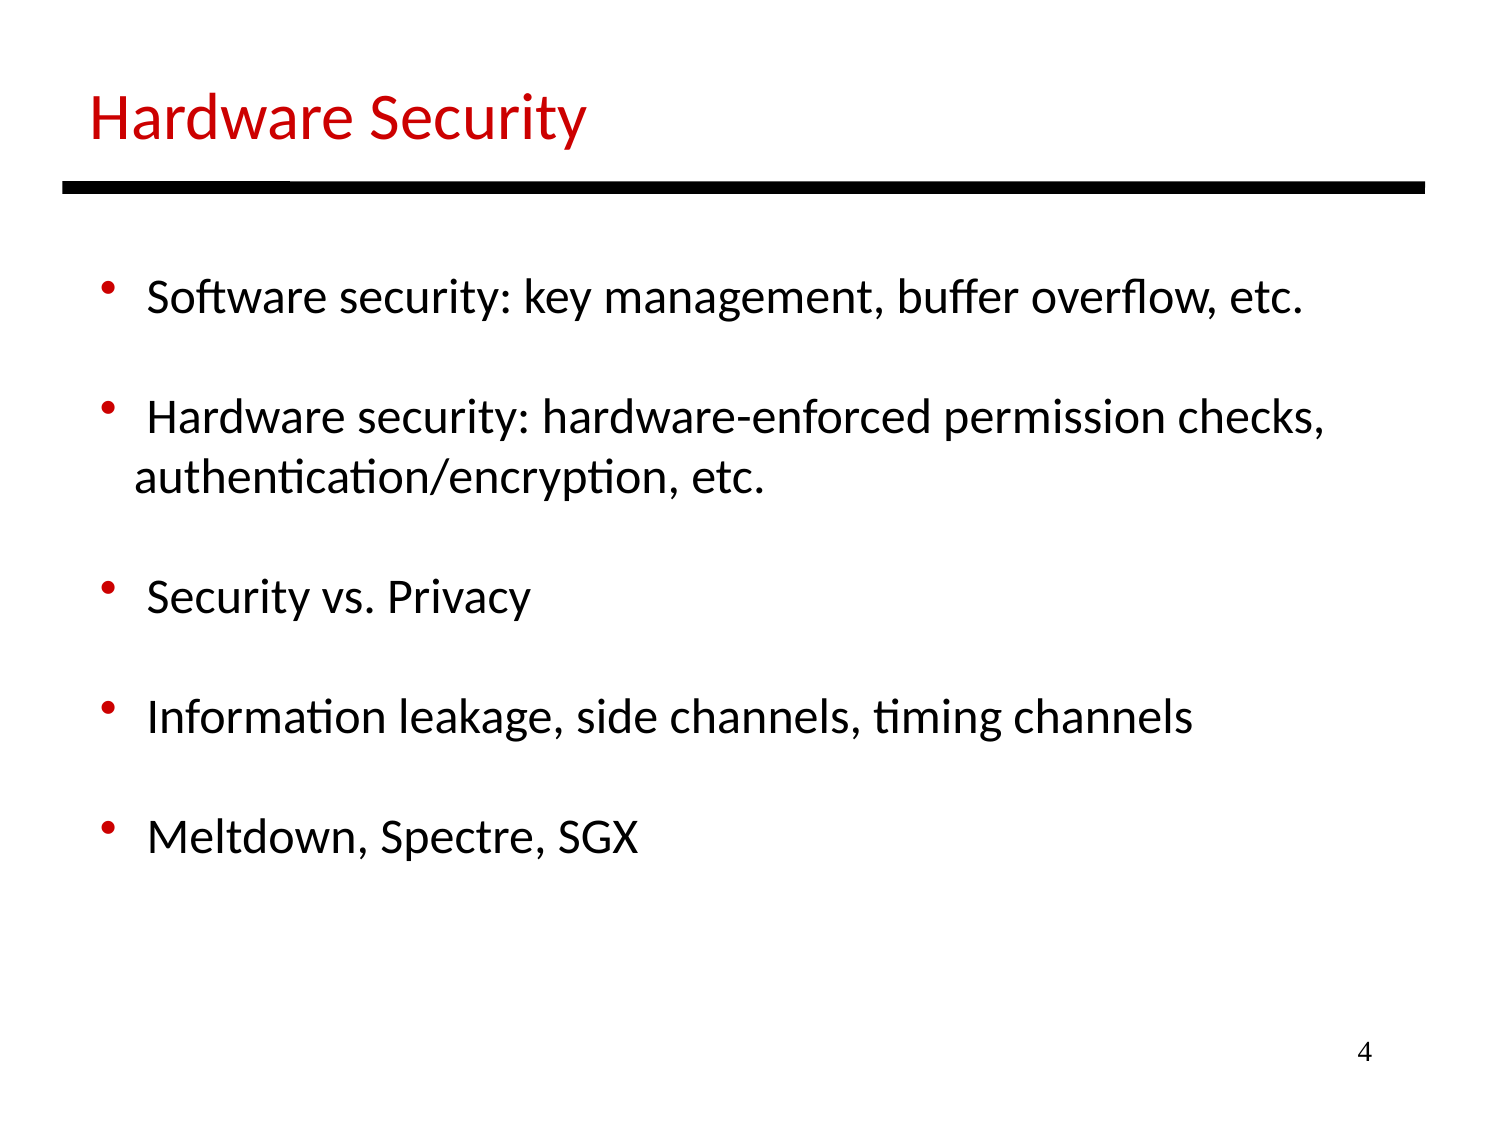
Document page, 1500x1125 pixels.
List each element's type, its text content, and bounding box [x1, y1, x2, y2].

text_box Hardware Security [75, 65, 604, 160]
slide_number 4 [1074, 1025, 1388, 1100]
text_box Software security: key management, buffer overflow, etc. Hardware security: hardware-enforced permission checks, authentication/encryption, etc. Security vs. Privacy Information leakage, side channels, timing channels Meltdown, Spectre, SGX [85, 256, 1342, 992]
